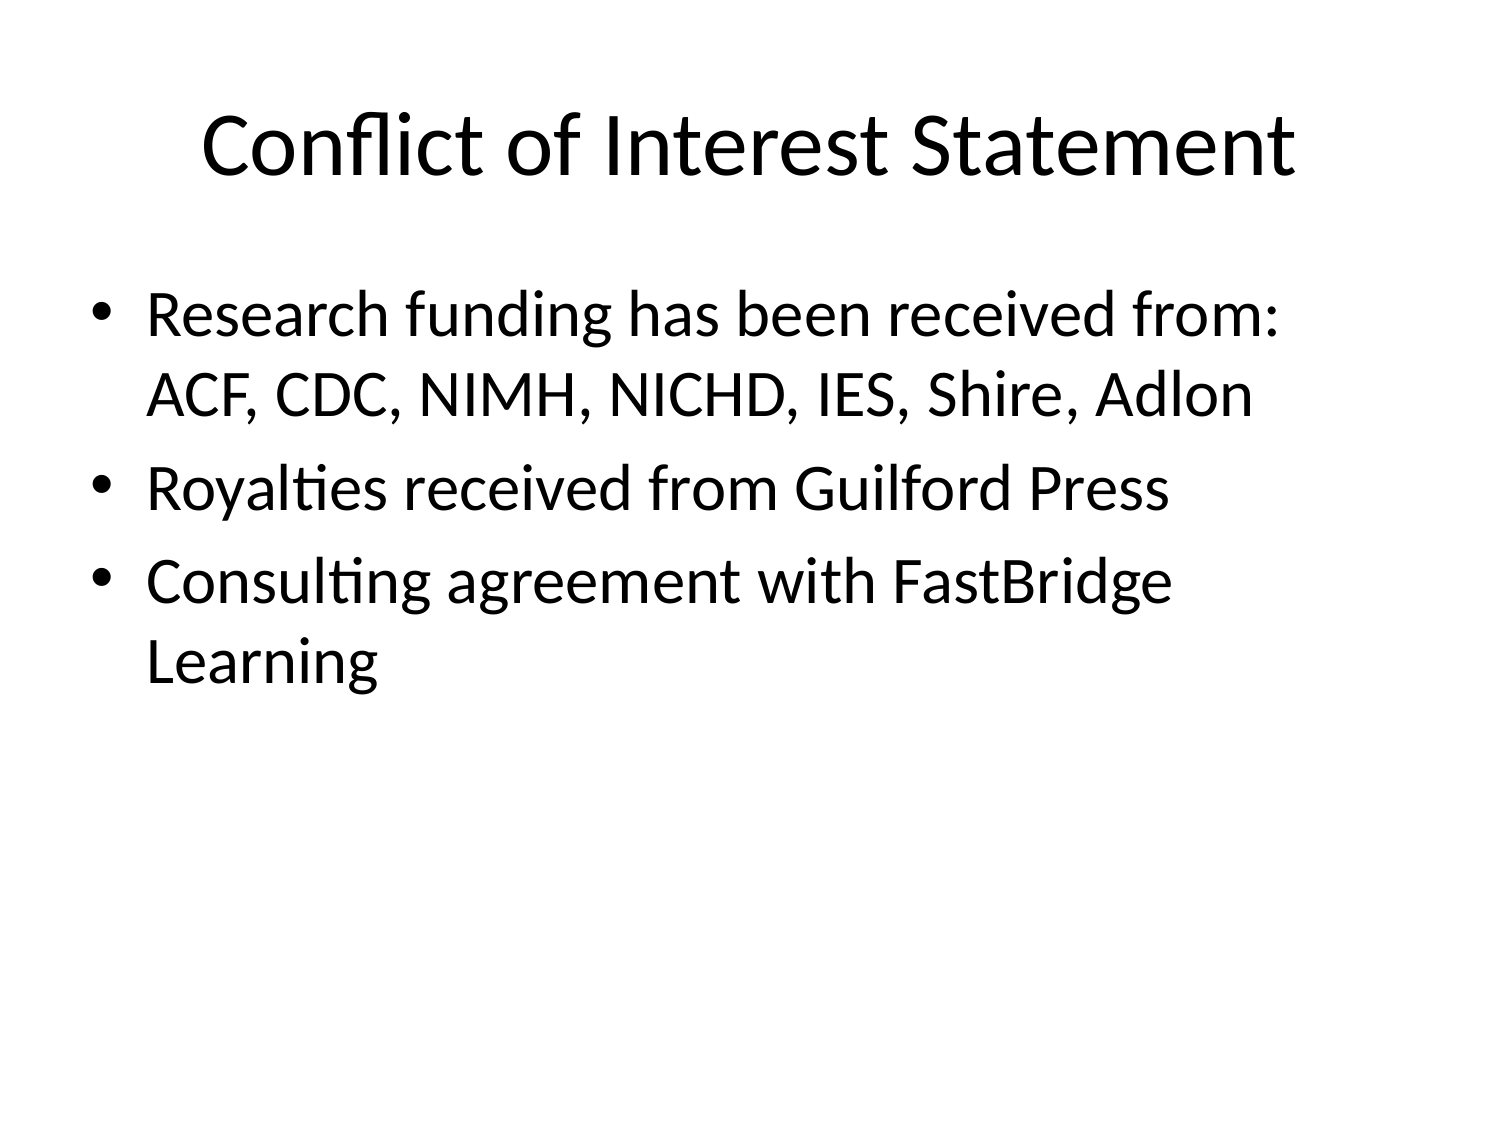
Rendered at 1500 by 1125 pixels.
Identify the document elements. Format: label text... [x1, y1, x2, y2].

title Conflict of Interest Statement [75, 45, 1425, 233]
list Research funding has been received from: ACF, CDC, NIMH, NICHD, IES, Shire, Adlon Royalties received from Guilford Press Consulting agreement with FastBridge Learning [75, 262, 1425, 1005]
